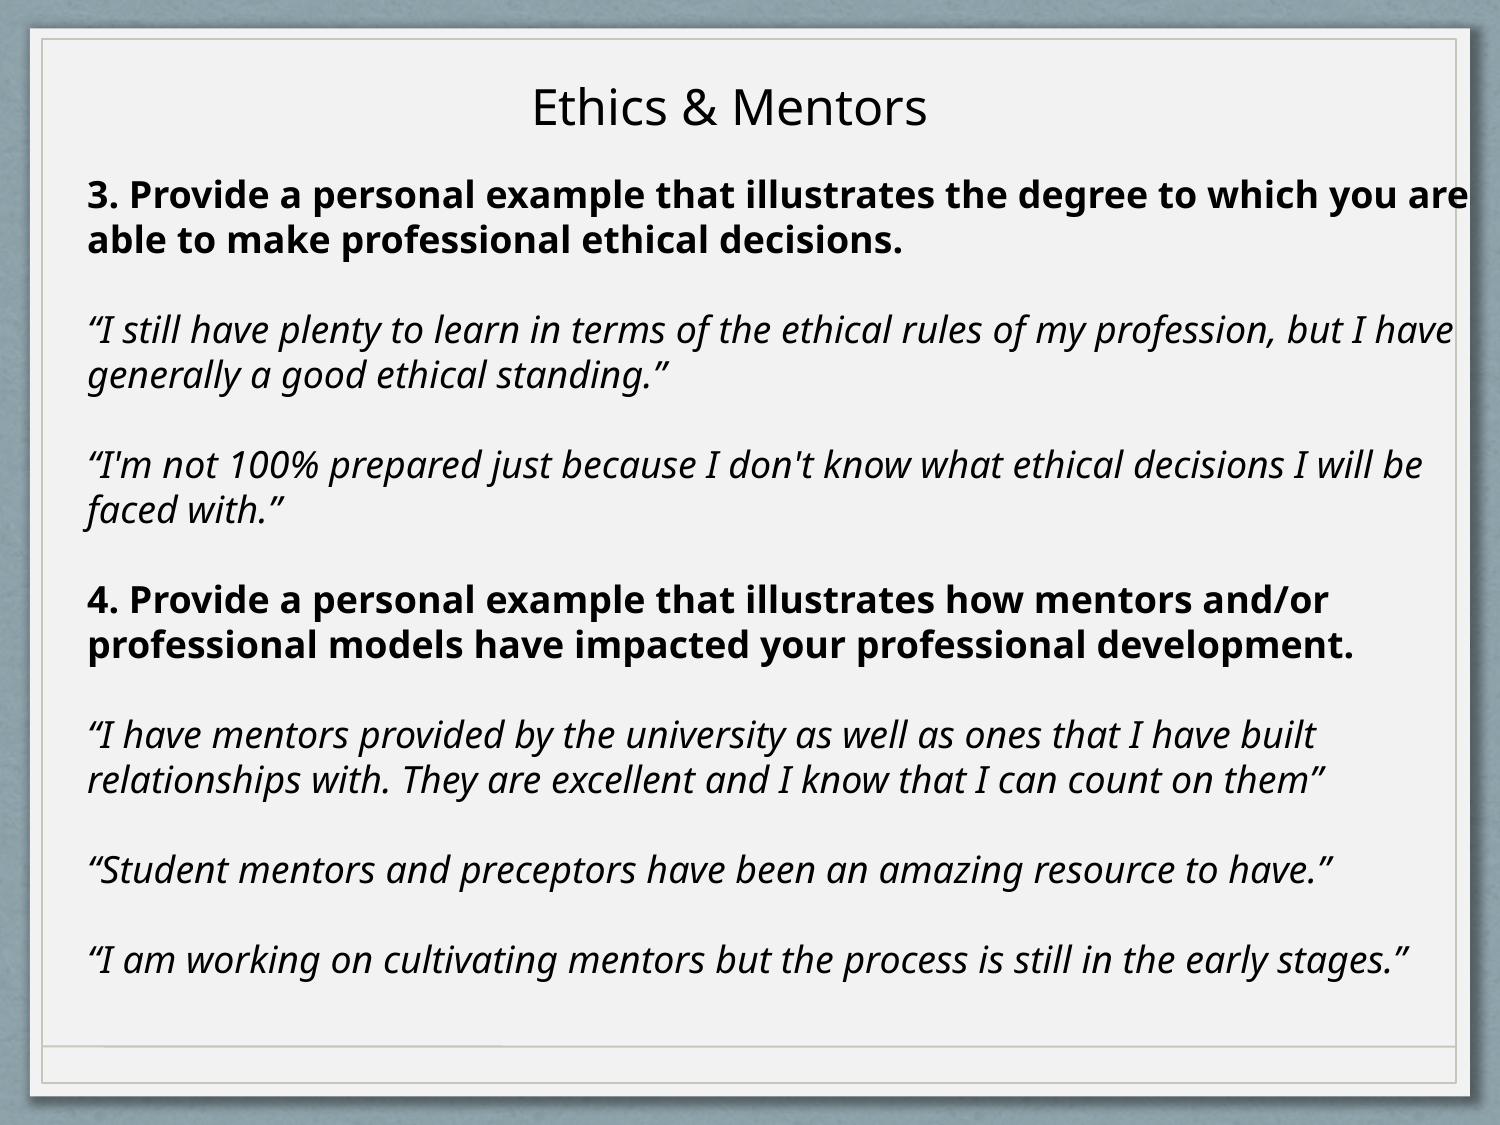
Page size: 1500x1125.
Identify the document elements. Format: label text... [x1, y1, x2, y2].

text_box Ethics & Mentors [516, 68, 944, 144]
text_box 3. Provide a personal example that illustrates the degree to which you are able to make professional ethical decisions. “I still have plenty to learn in terms of the ethical rules of my profession, but I have generally a good ethical standing.” “I'm not 100% prepared just because I don't know what ethical decisions I will be faced with.” 4. Provide a personal example that illustrates how mentors and/or professional models have impacted your professional development. “I have mentors provided by the university as well as ones that I have built relationships with. They are excellent and I know that I can count on them” “Student mentors and preceptors have been an amazing resource to have.” “I am working on cultivating mentors but the process is still in the early stages.” [72, 163, 1496, 989]
